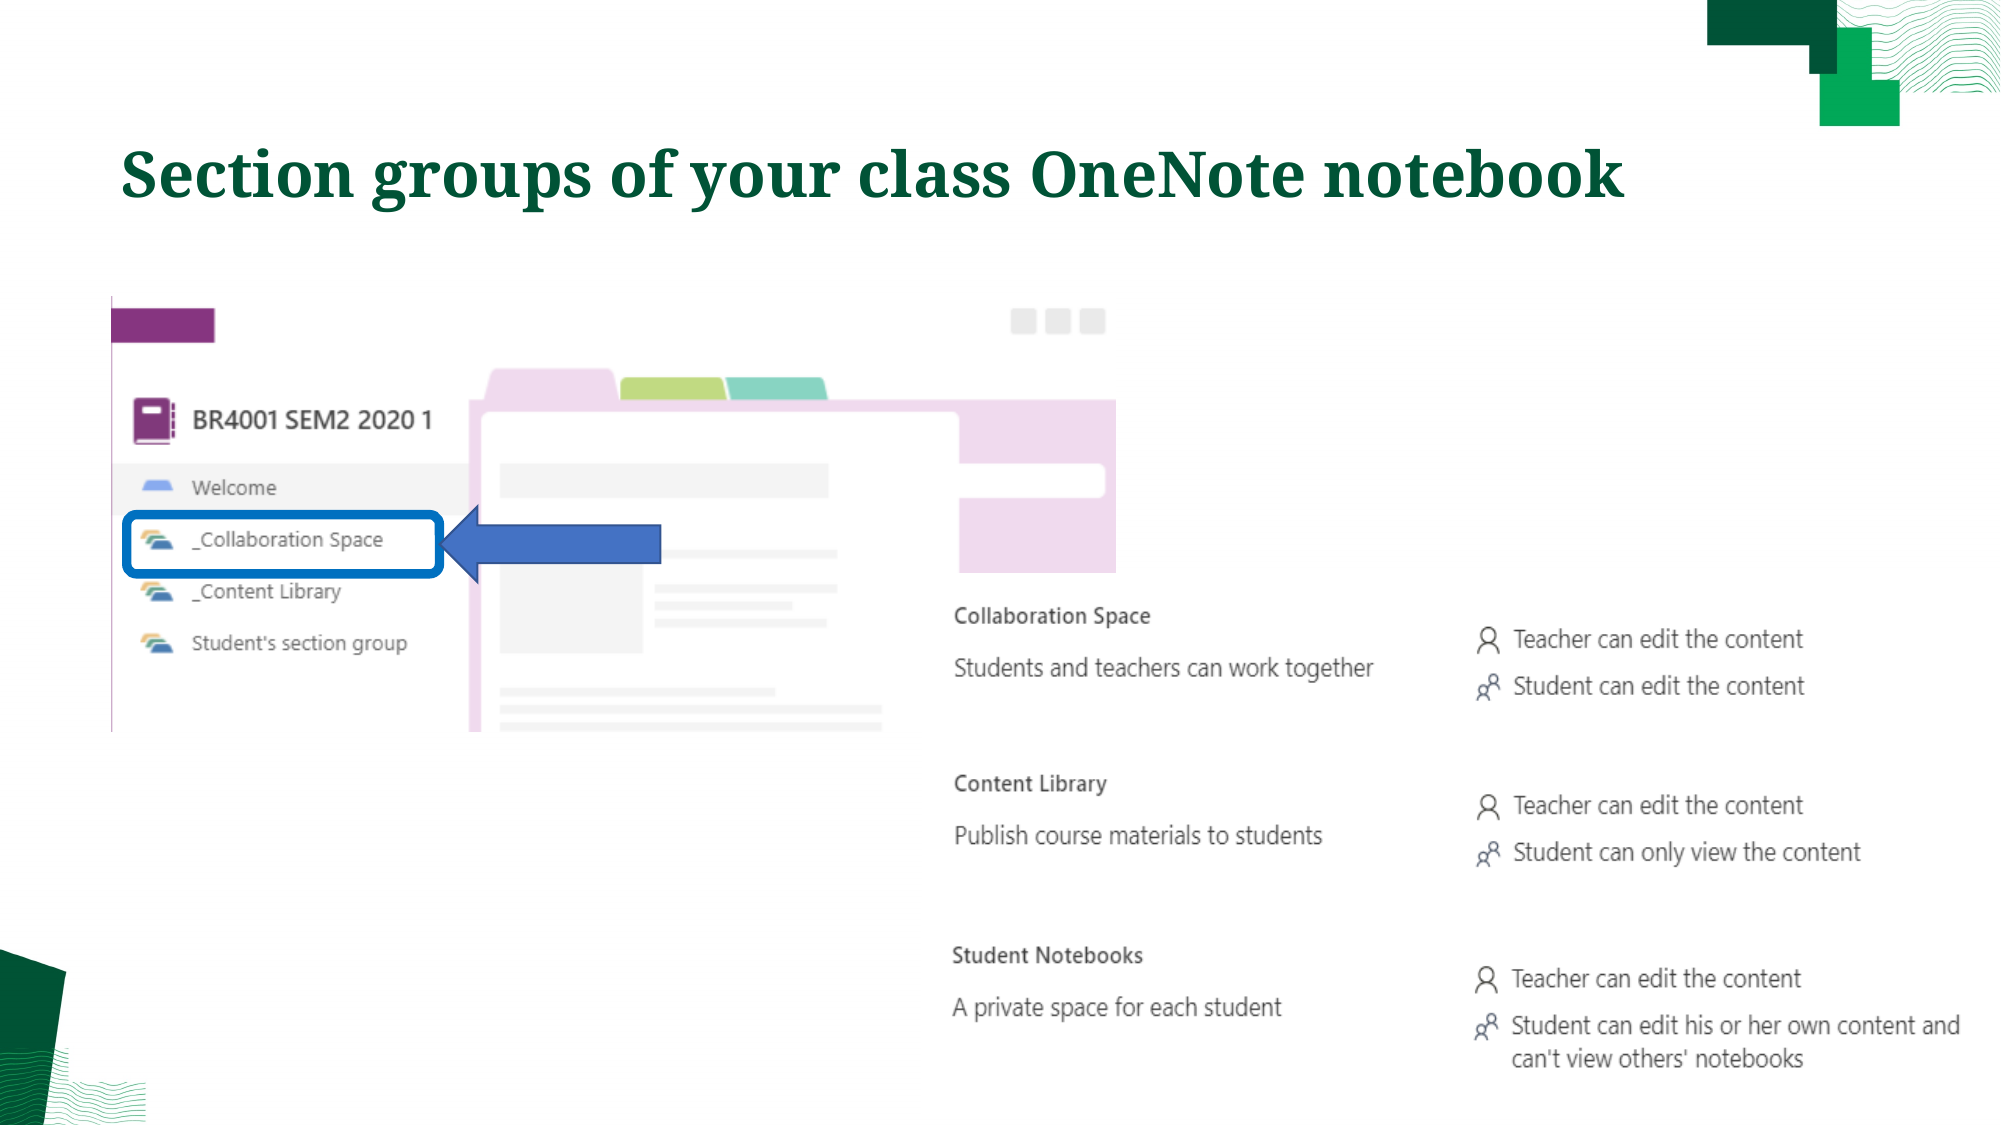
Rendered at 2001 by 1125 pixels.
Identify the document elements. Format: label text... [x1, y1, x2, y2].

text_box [920, 573, 2000, 1116]
title Section groups of your class OneNote notebook [106, 135, 1832, 251]
picture [0, 0, 2001, 1125]
